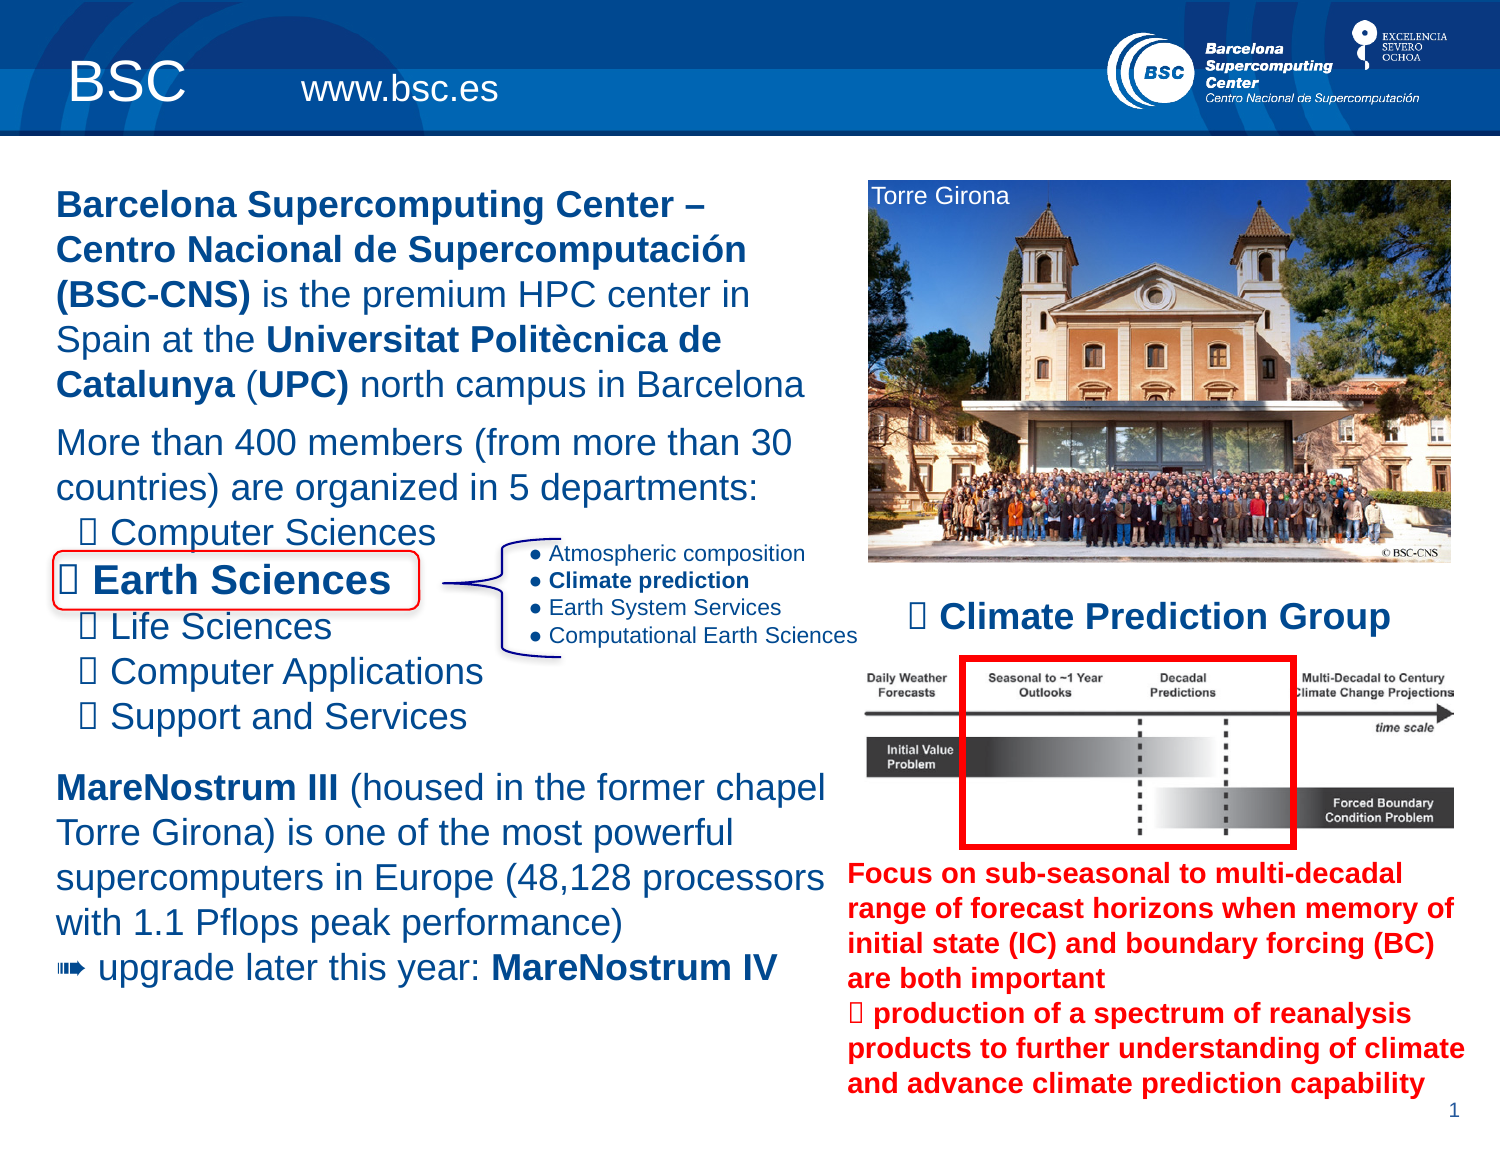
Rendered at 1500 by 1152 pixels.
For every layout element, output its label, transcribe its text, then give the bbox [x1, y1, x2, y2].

picture [850, 656, 1460, 843]
text_box Torre Girona [856, 172, 1093, 218]
text_box Focus on sub-seasonal to multi-decadal range of forecast horizons when memory of initial state (IC) and boundary forcing (BC) are both important  production of a spectrum of reanalysis products to further understanding of climate and advance climate prediction capability [832, 847, 1489, 1107]
text_box [440, 540, 513, 656]
text_box ● Atmospheric composition ● Climate prediction ● Earth System Services ● Computational Earth Sciences [513, 530, 904, 656]
text_box [517, 656, 562, 660]
picture [0, 0, 1500, 136]
text_box  Climate Prediction Group [891, 584, 1459, 645]
title BSC www.bsc.es [53, 36, 715, 151]
text_box [52, 550, 420, 611]
picture [867, 179, 1452, 563]
text_box Barcelona Supercomputing Center – Centro Nacional de Supercomputación (BSC-CNS) is the premium HPC center in Spain at the Universitat Politècnica de Catalunya (UPC) north campus in Barcelona More than 400 members (from more than 30 countries) are organized in 5 departments:  Computer Sciences  Earth Sciences  Life Sciences  Computer Applications  Support and Services MareNostrum III (housed in the former chapel Torre Girona) is one of the most powerful supercomputers in Europe (48,128 processors with 1.1 Pflops peak performance) ➠ upgrade later this year: MareNostrum IV [41, 172, 845, 995]
